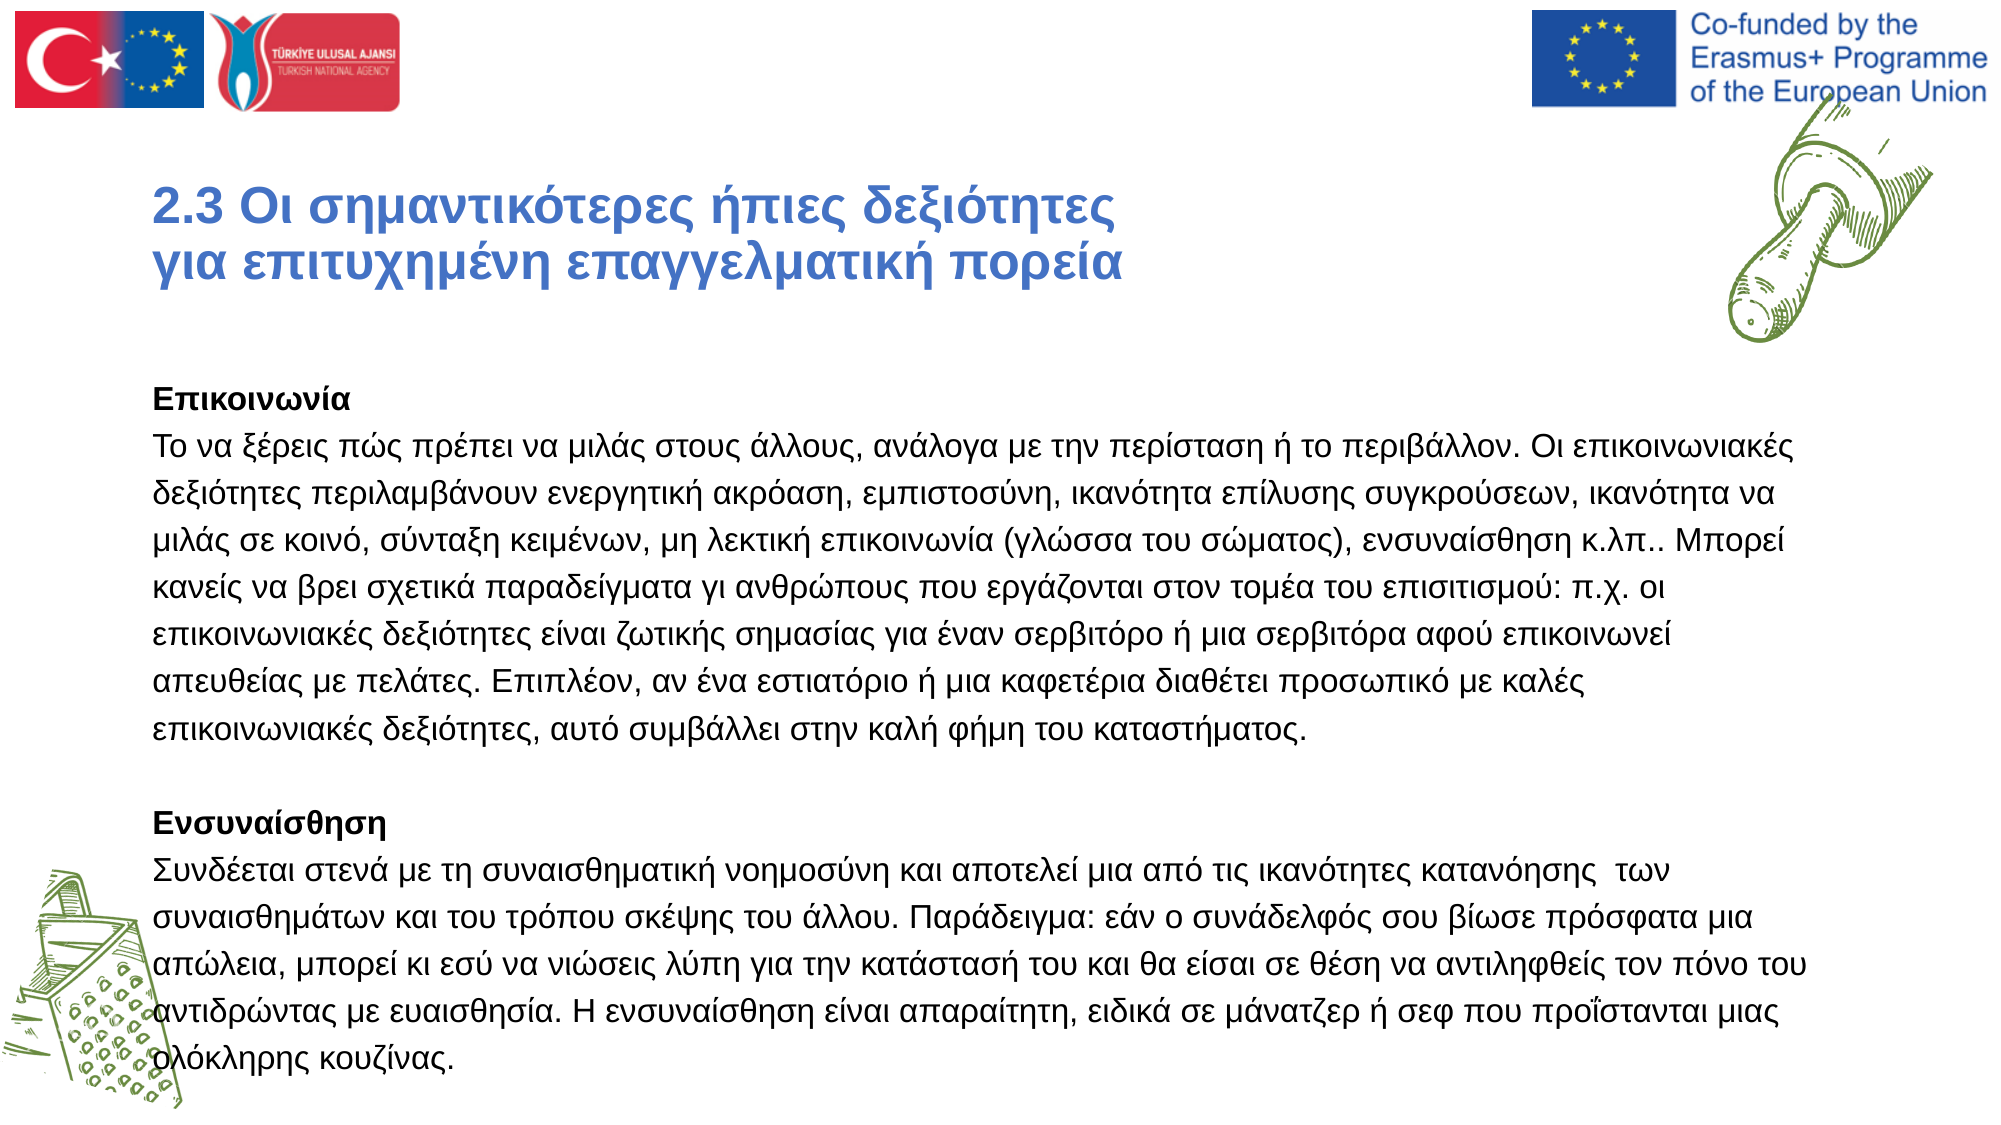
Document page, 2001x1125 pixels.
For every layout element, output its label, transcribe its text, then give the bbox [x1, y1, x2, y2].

title 2.3 Οι σημαντικότερες ήπιες δεξιότητες για επιτυχημένη επαγγελματική πορεία [137, 118, 1863, 353]
picture [208, 8, 406, 118]
list Επικοινωνία Το να ξέρεις πώς πρέπει να μιλάς στους άλλους, ανάλογα με την περίσταση ή το περιβάλλον. Οι επικοινωνιακές δεξιότητες περιλαμβάνουν ενεργητική ακρόαση, εμπιστοσύνη, ικανότητα επίλυσης συγκρούσεων, ικανότητα να μιλάς σε κοινό, σύνταξη κειμένων, μη λεκτική επικοινωνία (γλώσσα του σώματος), ενσυναίσθηση κ.λπ.. Μπορεί κανείς να βρει σχετικά παραδείγματα γι ανθρώπους που εργάζονται στον τομέα του επισιτισμού: π.χ. οι επικοινωνιακές δεξιότητες είναι ζωτικής σημασίας για έναν σερβιτόρο ή μια σερβιτόρα αφού επικοινωνεί απευθείας με πελάτες. Επιπλέον, αν ένα εστιατόριο ή μια καφετέρια διαθέτει προσωπικό με καλές επικοινωνιακές δεξιότητες, αυτό συμβάλλει στην καλή φήμη του καταστήματος. Ενσυναίσθηση Συνδέεται στενά με τη συναισθηματική νοημοσύνη και αποτελεί μια από τις ικανότητες κατανόησης των συναισθημάτων και του τρόπου σκέψης του άλλου. Παράδειγμα: εάν ο συνάδελφός σου βίωσε πρόσφατα μια απώλεια, μπορεί κι εσύ να νιώσεις λύπη για την κατάστασή του και θα είσαι σε θέση να αντιληφθείς τον πόνο του αντιδρώντας με ευαισθησία. Η ενσυναίσθηση είναι απαραίτητη, ειδικά σε μάνατζερ ή σεφ που προΐστανται μιας ολόκληρης κουζίνας. [137, 362, 1863, 1082]
picture [1532, 10, 2000, 381]
picture [0, 825, 247, 1125]
picture [15, 11, 204, 108]
